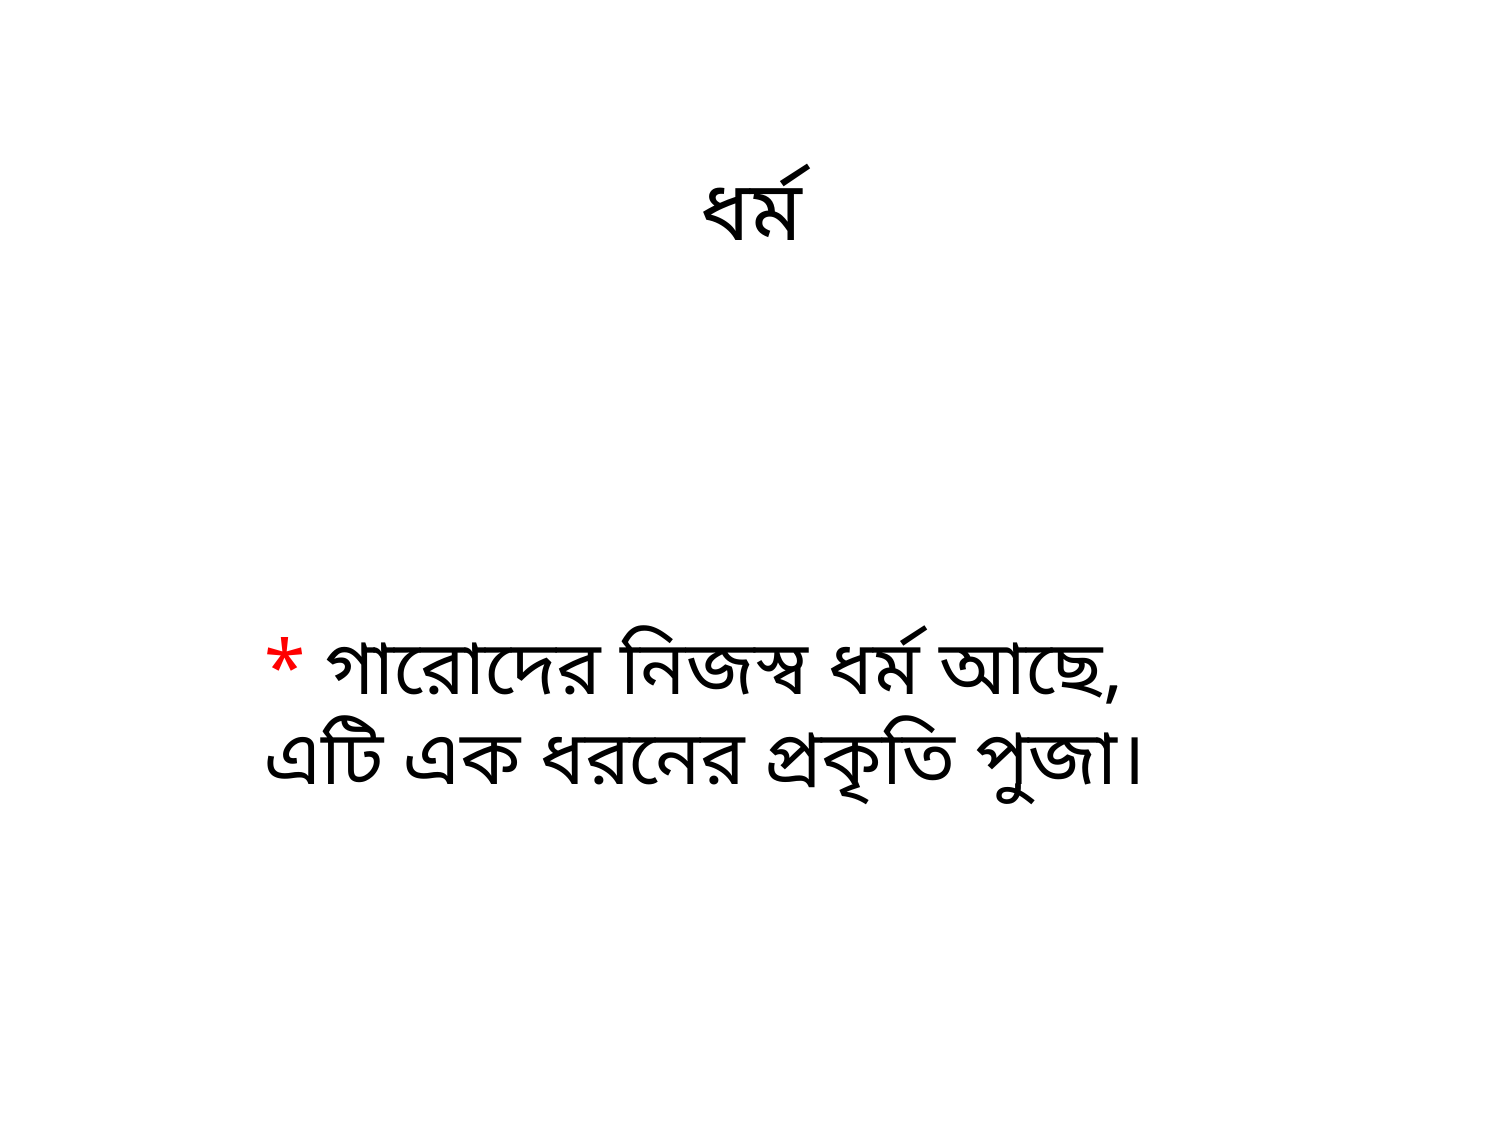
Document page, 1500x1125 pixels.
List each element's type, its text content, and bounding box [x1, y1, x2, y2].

text_box * গারোদের নিজস্ব ধর্ম আছে, এটি এক ধরনের প্রকৃতি পুজা। [249, 612, 1263, 808]
text_box ধর্ম [424, 149, 1088, 265]
